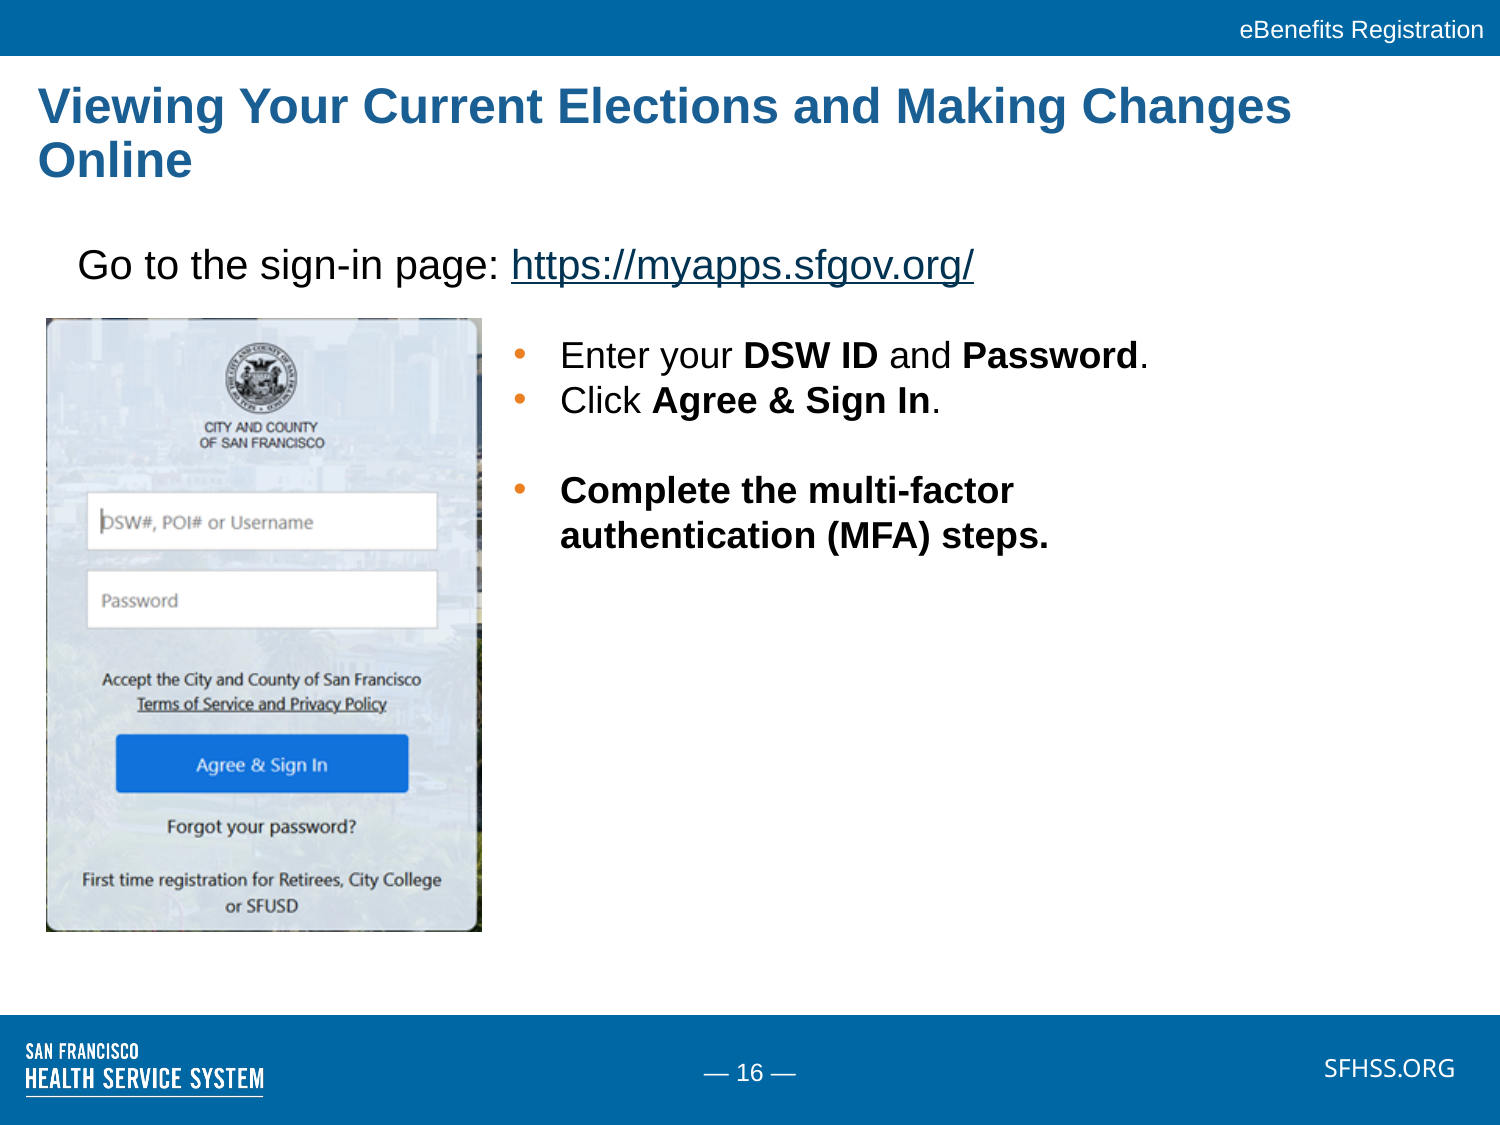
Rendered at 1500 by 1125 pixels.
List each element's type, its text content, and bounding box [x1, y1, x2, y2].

picture [45, 318, 482, 932]
title Viewing Your Current Elections and Making Changes Online [0, 59, 1500, 210]
footer eBenefits Registration [0, 0, 1500, 58]
text_box Go to the sign-in page: https://myapps.sfgov.org/ [0, 224, 1358, 307]
picture [0, 1021, 289, 1119]
text_box Enter your DSW ID and Password. Click Agree & Sign In. Complete the multi-factor authentication (MFA) steps. [498, 323, 1277, 564]
